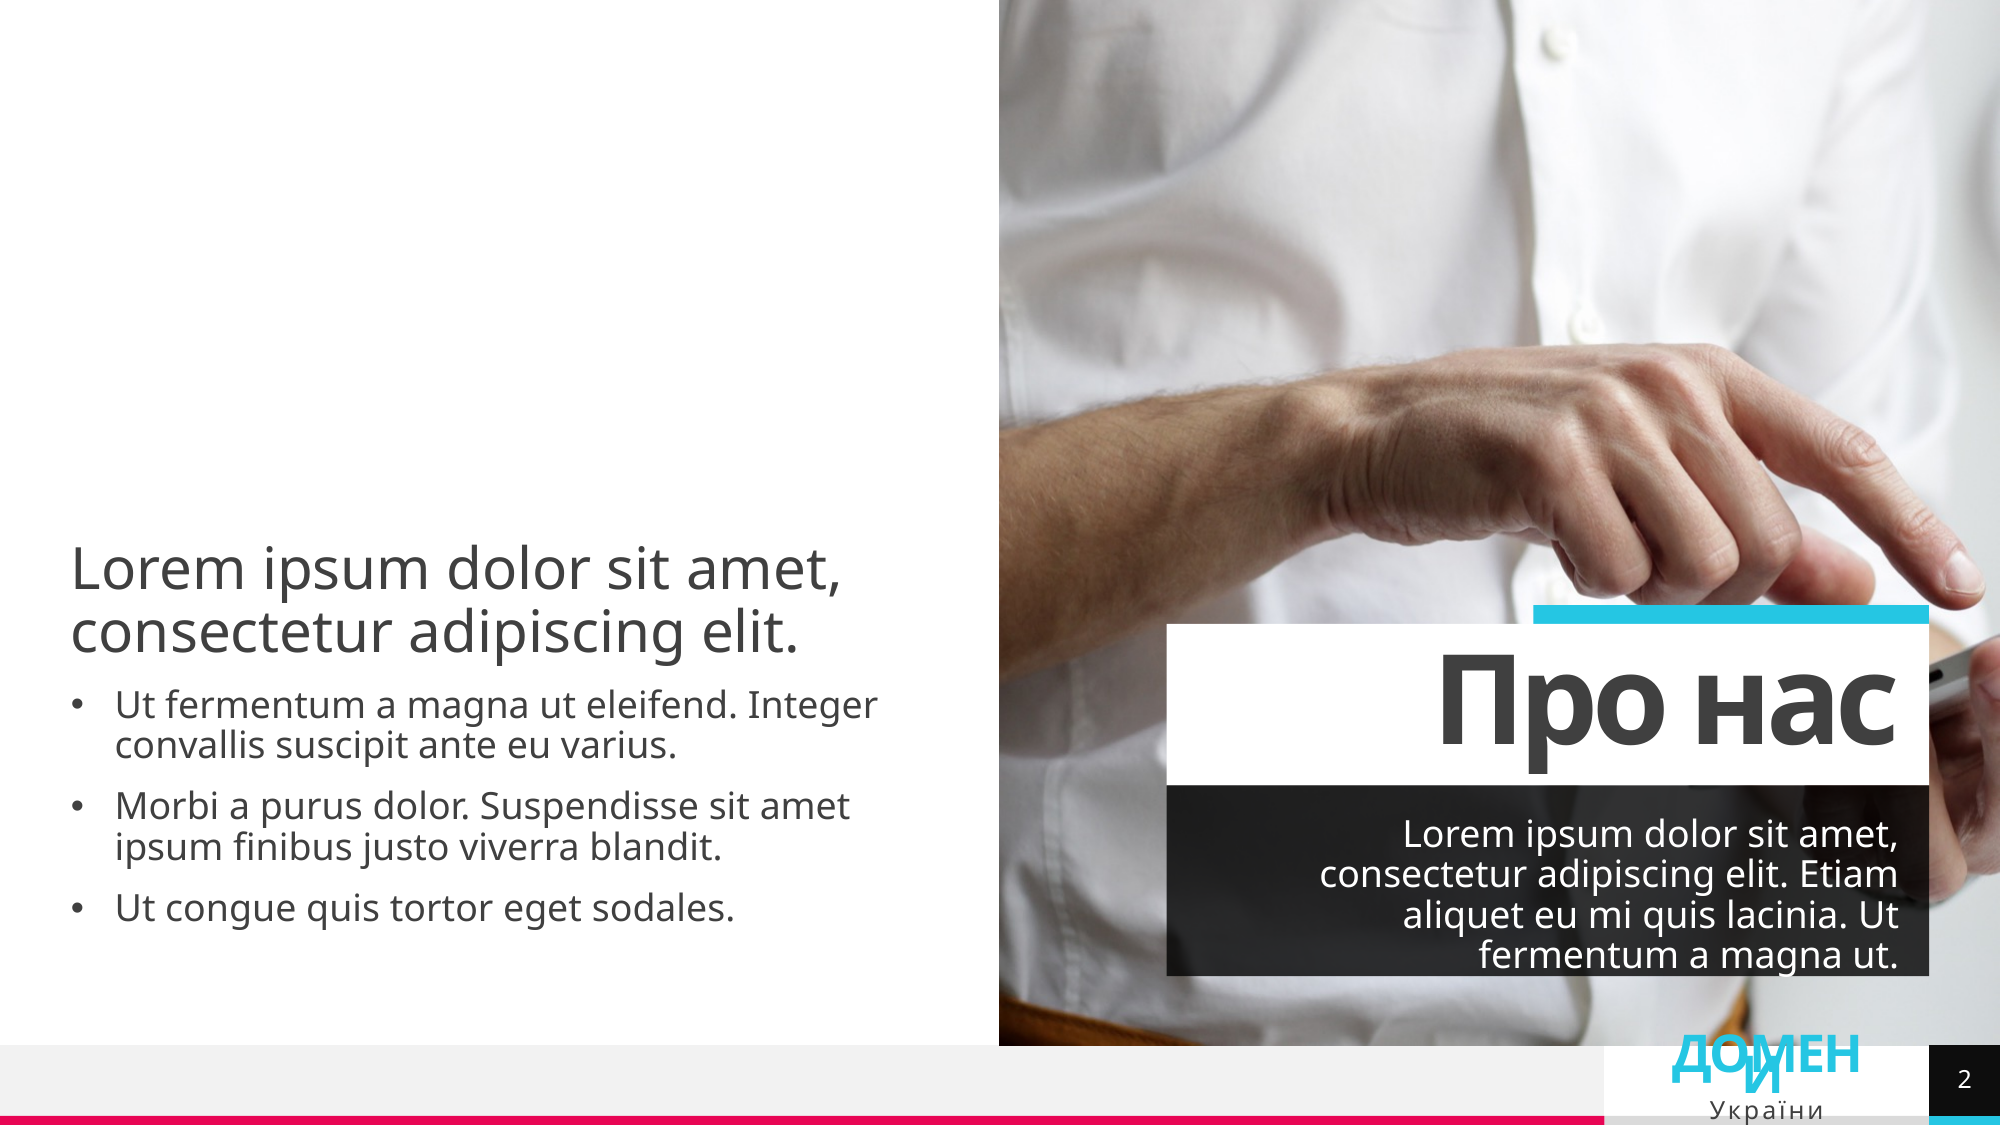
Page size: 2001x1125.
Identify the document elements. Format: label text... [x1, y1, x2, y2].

picture [999, 0, 2000, 1046]
list Lorem ipsum dolor sit amet, consectetur adipiscing elit. Ut fermentum a magna ut eleifend. Integer convallis suscipit ante eu varius. Morbi a purus dolor. Suspendisse sit amet ipsum finibus justo viverra blandit. Ut congue quis tortor eget sodales. [70, 437, 969, 930]
slide_number 2 [1929, 1046, 2000, 1116]
text_box ДОМЕНИ України [1640, 1046, 1894, 1125]
